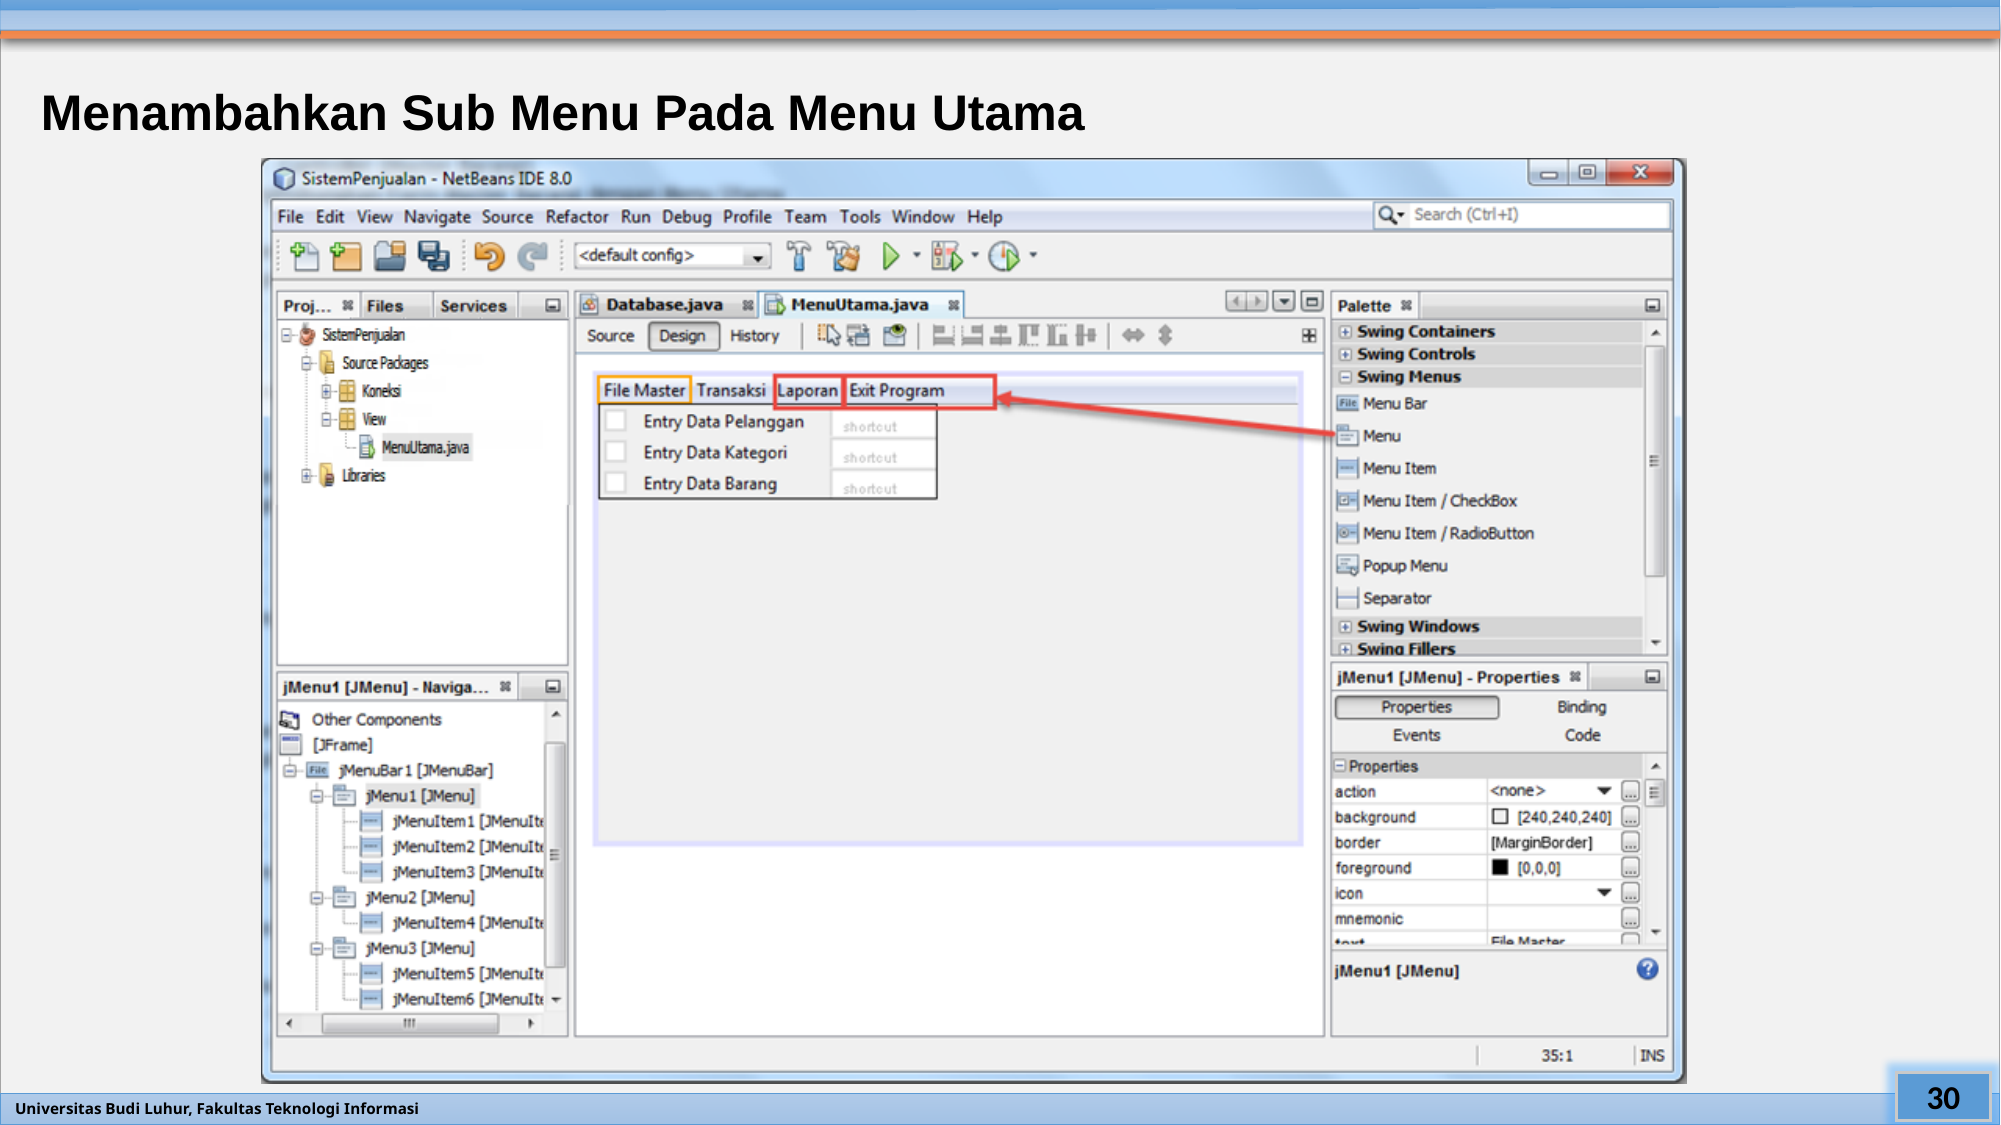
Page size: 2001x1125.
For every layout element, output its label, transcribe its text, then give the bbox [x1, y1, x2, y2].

title Menambahkan Sub Menu Pada Menu Utama [26, 79, 1955, 183]
picture [261, 158, 1687, 1084]
